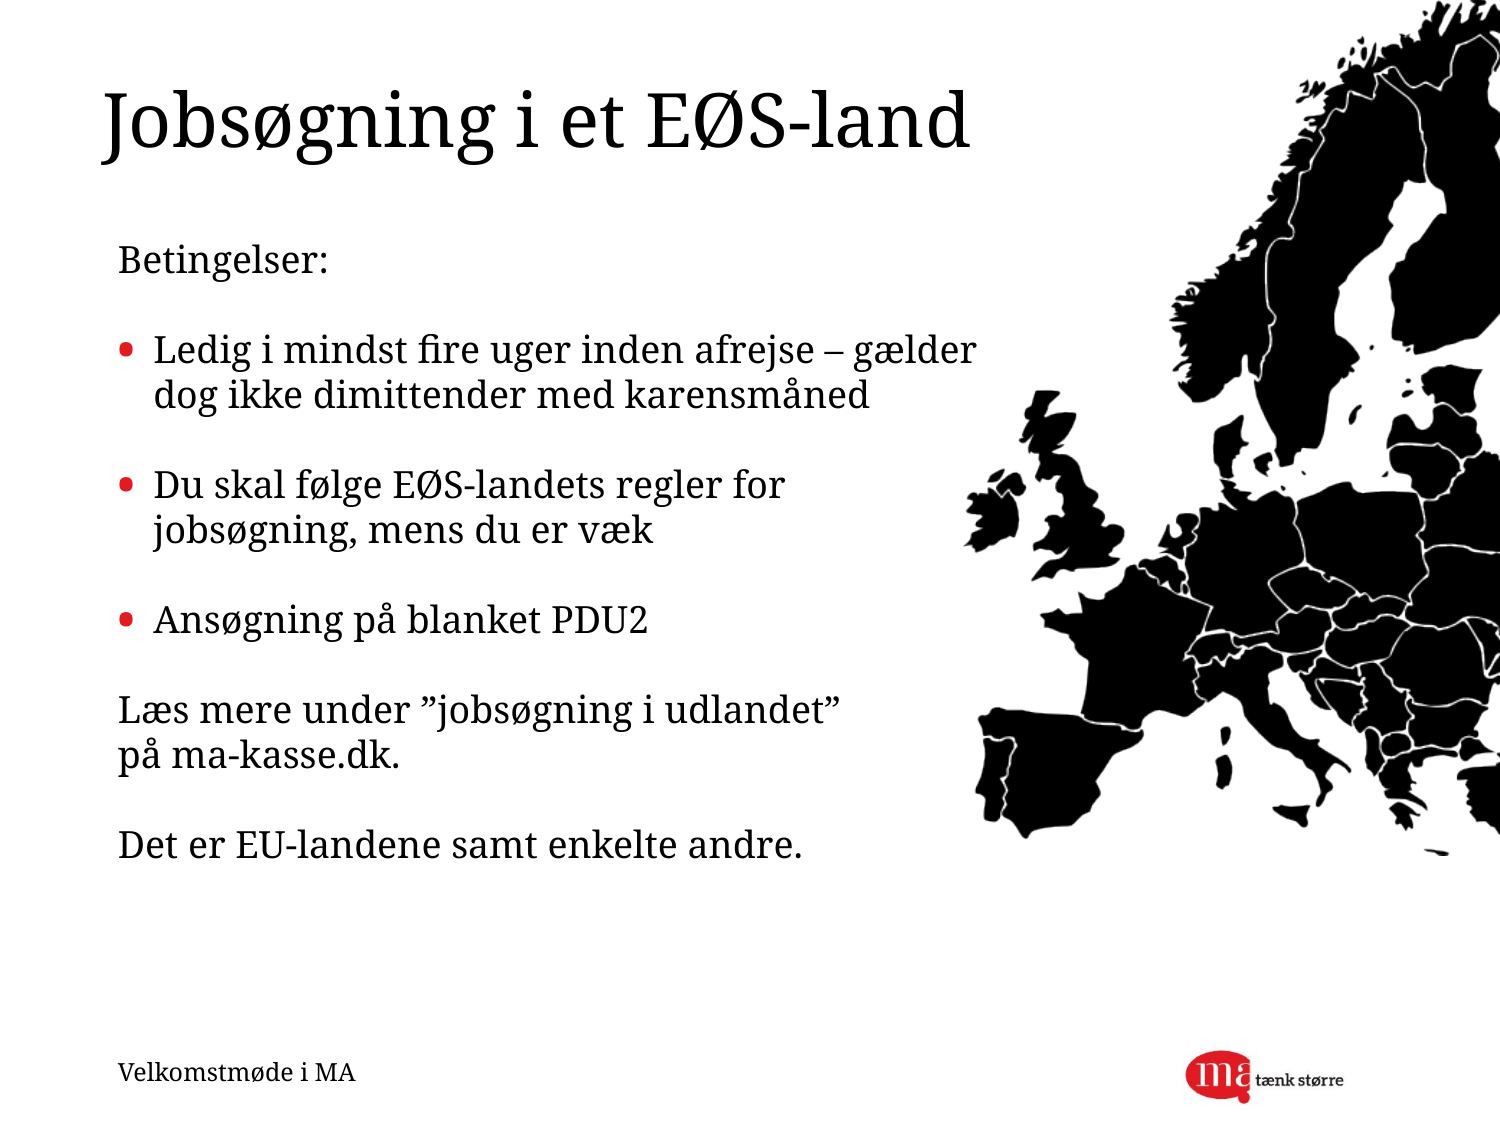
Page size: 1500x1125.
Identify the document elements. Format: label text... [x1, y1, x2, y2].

title Jobsøgning i et EØS-land [87, 75, 963, 167]
picture [963, 0, 1500, 856]
picture [1171, 1041, 1355, 1109]
list Betingelser: Ledig i mindst fire uger inden afrejse – gælder dog ikke dimittender med karensmåned Du skal følge EØS-landets regler for jobsøgning, mens du er væk Ansøgning på blanket PDU2 Læs mere under ”jobsøgning i udlandet” på ma-kasse.dk. Det er EU-landene samt enkelte andre. [103, 228, 963, 823]
list Velkomstmøde i MA [103, 1053, 706, 1098]
